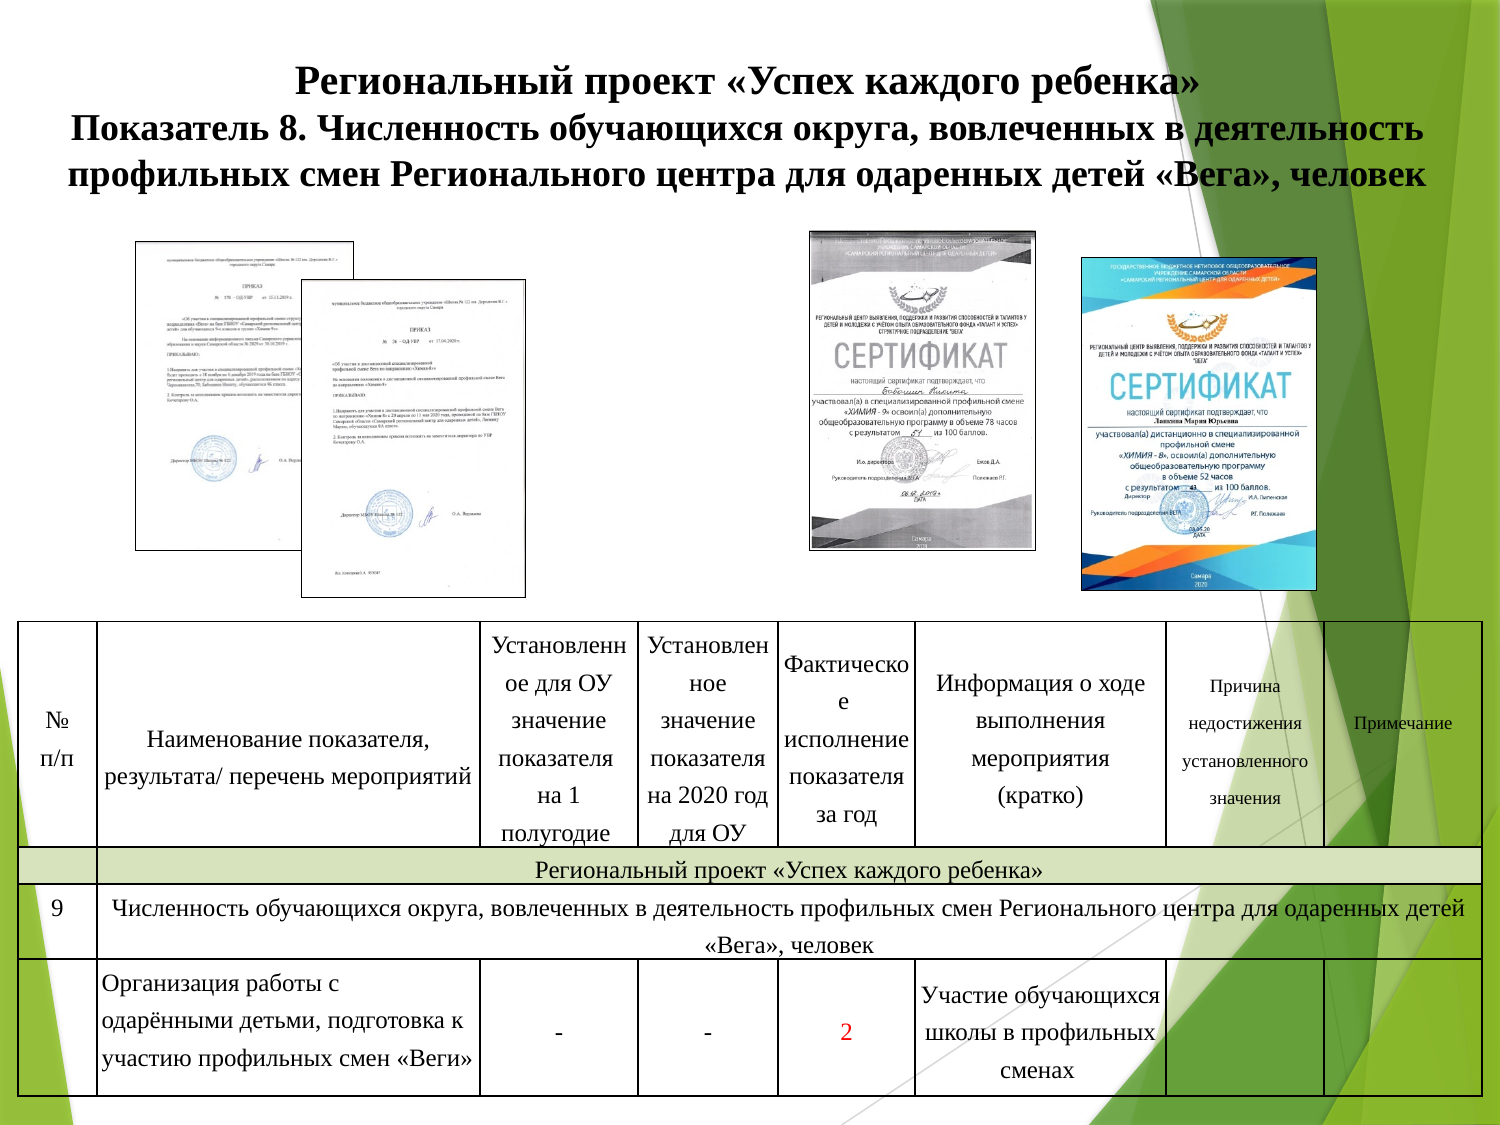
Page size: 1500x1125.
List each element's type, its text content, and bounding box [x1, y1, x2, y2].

table_header Установленное значение показателя на 2020 год для ОУ [639, 622, 777, 846]
picture [135, 241, 526, 598]
table_header Причина недостижения установленного значения [1167, 622, 1323, 846]
table_header Наименование показателя, результата/ перечень мероприятий [98, 622, 479, 846]
table_cell 9 [19, 885, 96, 958]
table_cell [1167, 960, 1323, 1095]
picture [1081, 257, 1318, 591]
table_header Фактическое исполнение показателя за год [779, 622, 914, 846]
picture [808, 230, 1036, 552]
table_cell Участие обучающихся школы в профильных сменах [916, 960, 1165, 1095]
title Региональный проект «Успех каждого ребенка» Показатель 8. Численность обучающихся округа, вовлеченных в деятельность профильных смен Регионального центра для одаренных детей «Вега», человек [29, 45, 1467, 233]
table_cell - [639, 960, 777, 1095]
table_cell - [481, 960, 637, 1095]
table_cell Организация работы с одарёнными детьми, подготовка к участию профильных смен «Веги» [98, 960, 479, 1095]
table_header Примечание [1325, 622, 1481, 846]
table_header № п/п [19, 622, 96, 846]
table_header Информация о ходе выполнения мероприятия (кратко) [916, 622, 1165, 846]
table_cell Региональный проект «Успех каждого ребенка» [98, 848, 1481, 883]
table_cell 2 [779, 960, 914, 1095]
table_header Установленное для ОУ значение показателя на 1 полугодие [481, 622, 637, 846]
table_cell [19, 848, 96, 883]
table_cell [19, 960, 96, 1095]
table_cell [1325, 960, 1481, 1095]
table_cell Численность обучающихся округа, вовлеченных в деятельность профильных смен Регионального центра для одаренных детей «Вега», человек [98, 885, 1481, 958]
